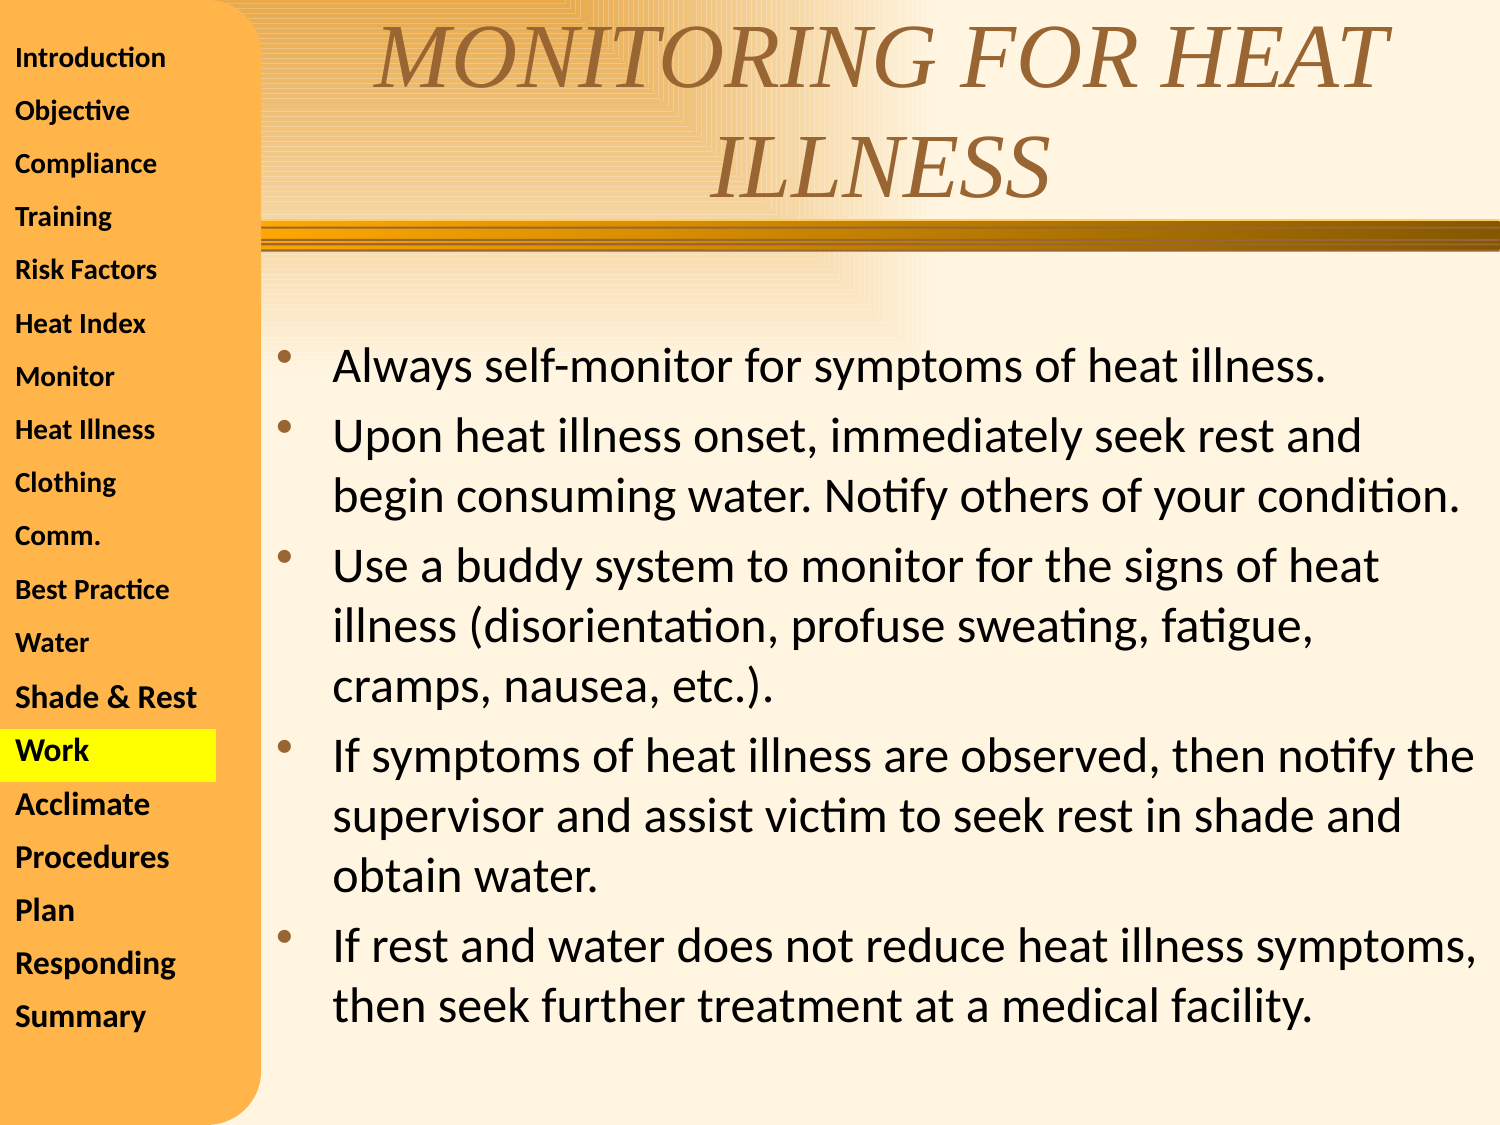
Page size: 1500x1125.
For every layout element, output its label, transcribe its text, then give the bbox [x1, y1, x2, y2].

title MONITORING FOR HEAT ILLNESS [262, 12, 1500, 200]
table_cell Acclimate [0, 782, 216, 836]
table_cell Monitor [0, 357, 216, 410]
table_cell Shade & Rest [0, 676, 216, 729]
table_cell Plan [0, 889, 216, 942]
table_cell Work [0, 729, 216, 782]
table_cell Best Practice [0, 570, 216, 623]
table_cell Water [0, 623, 216, 676]
list Always self-monitor for symptoms of heat illness. Upon heat illness onset, immediately seek rest and begin consuming water. Notify others of your condition. Use a buddy system to monitor for the signs of heat illness (disorientation, profuse sweating, fatigue, cramps, nausea, etc.). If symptoms of heat illness are observed, then notify the supervisor and assist victim to seek rest in shade and obtain water. If rest and water does not reduce heat illness symptoms, then seek further treatment at a medical facility. [261, 324, 1500, 1100]
table_cell Heat Illness [0, 410, 216, 463]
table_cell Objective [0, 91, 216, 144]
table_cell Comm. [0, 516, 216, 570]
table_cell Heat Index [0, 304, 216, 357]
table_cell Summary [0, 995, 216, 1048]
table_cell Procedures [0, 836, 216, 889]
table_cell Clothing [0, 463, 216, 516]
table_cell Compliance [0, 144, 216, 197]
table_cell Responding [0, 942, 216, 995]
text_box [0, 0, 262, 1125]
table_header Introduction [0, 38, 216, 91]
table_cell Risk Factors [0, 250, 216, 304]
table_cell Training [0, 197, 216, 250]
